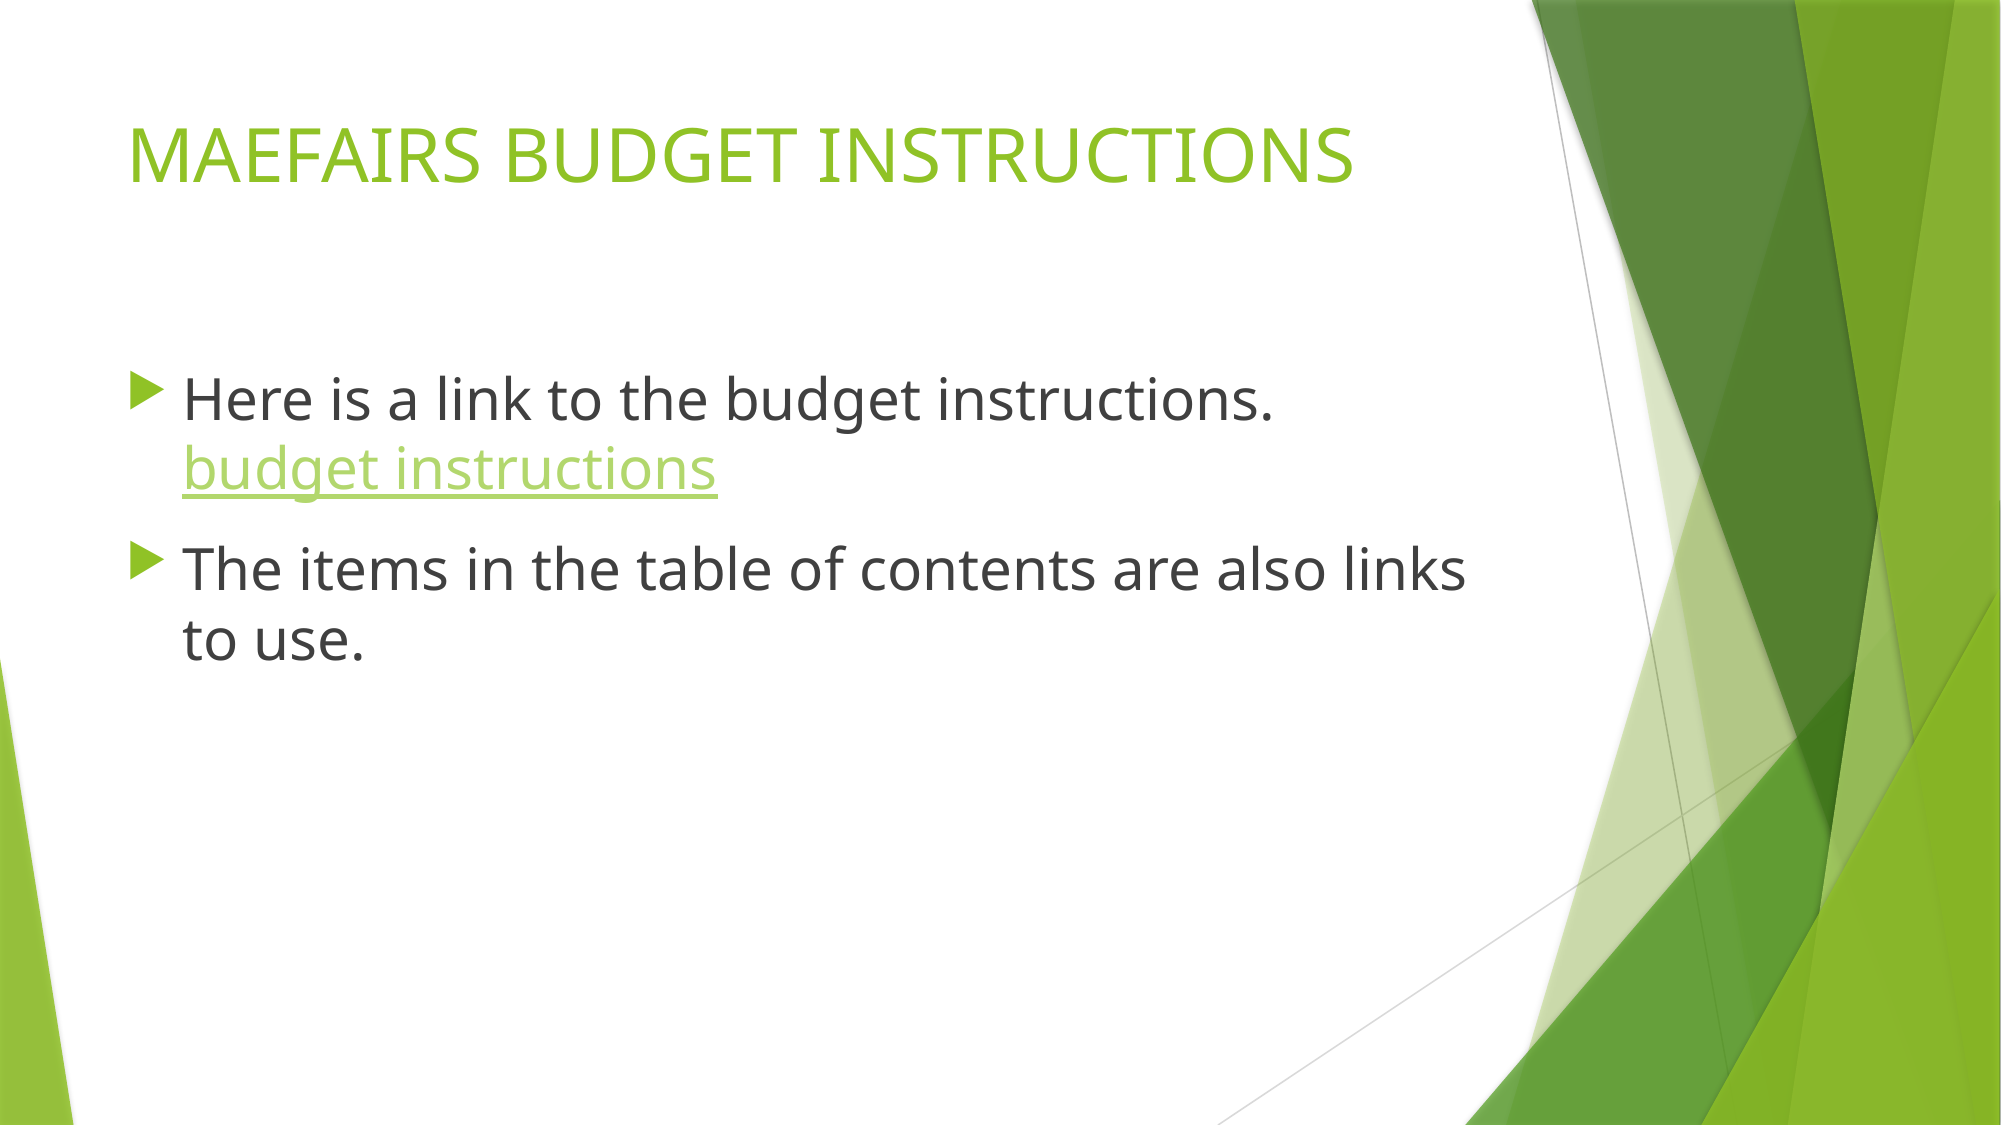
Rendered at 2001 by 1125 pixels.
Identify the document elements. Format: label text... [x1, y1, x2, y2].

title MAEFAIRS BUDGET INSTRUCTIONS [111, 99, 1522, 317]
list Here is a link to the budget instructions. budget instructions The items in the table of contents are also links to use. [111, 354, 1522, 992]
